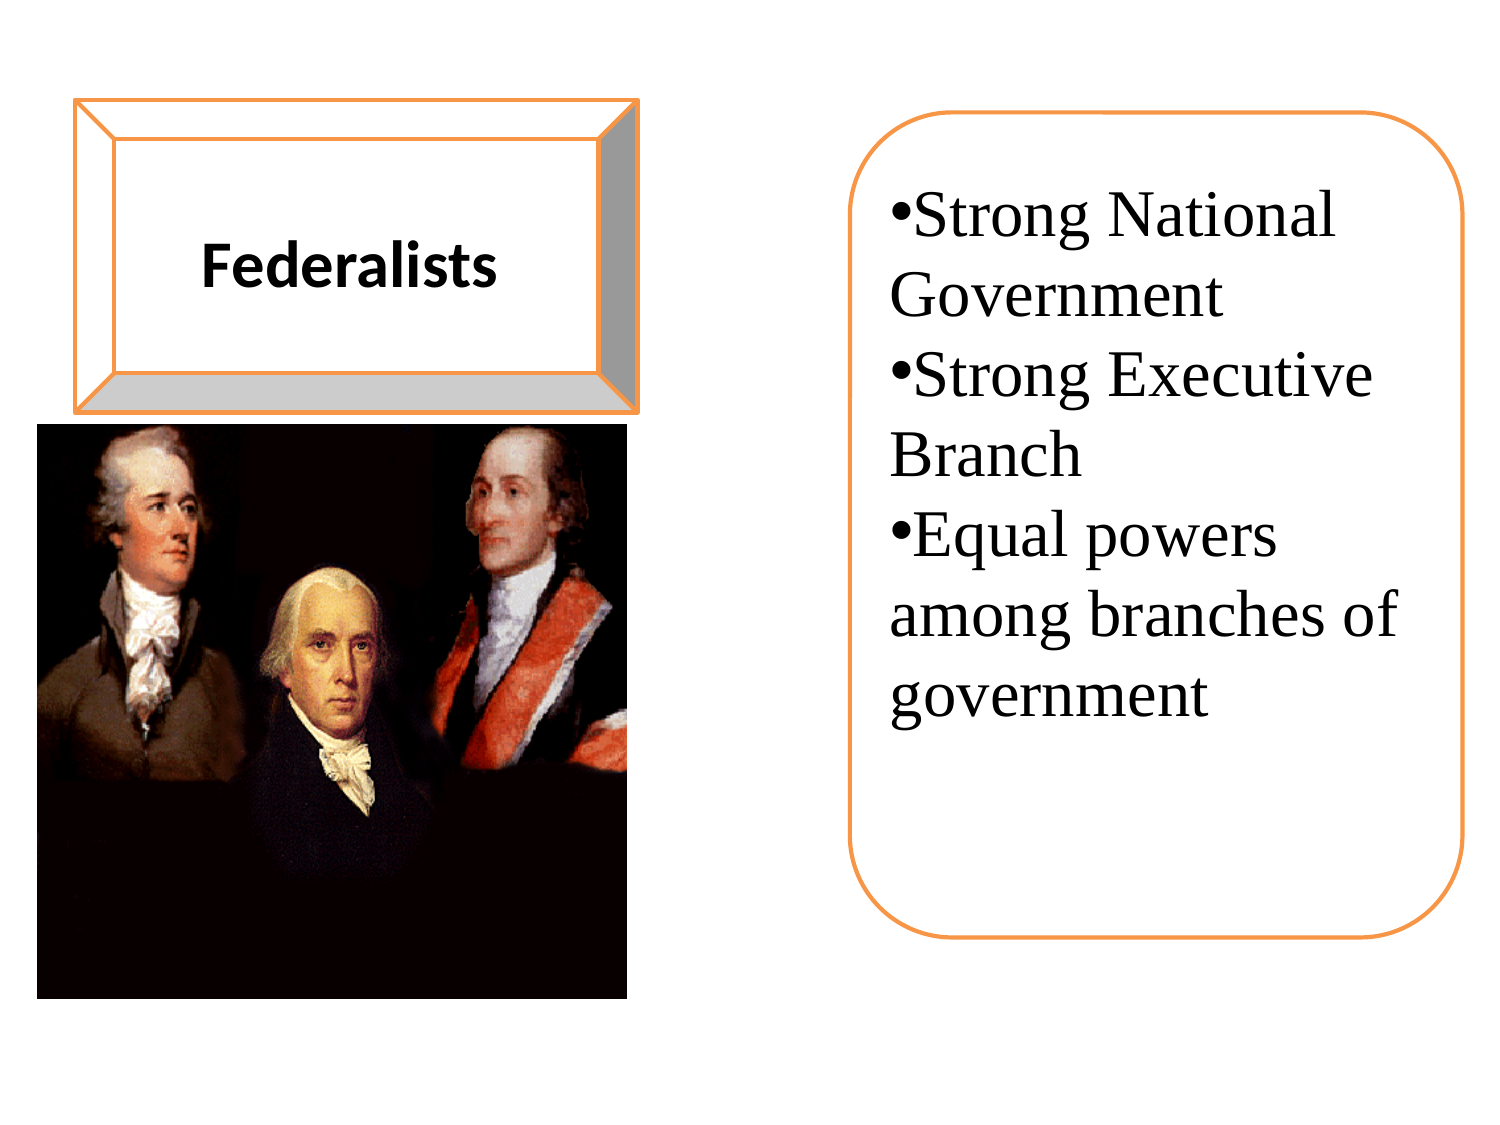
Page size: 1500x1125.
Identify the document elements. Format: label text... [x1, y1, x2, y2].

list Federalists [99, 99, 600, 363]
picture [37, 424, 628, 999]
text_box [847, 110, 1465, 854]
text_box [882, 913, 1430, 940]
text_box [73, 98, 640, 415]
list [849, 212, 1463, 913]
text_box Strong National Government Strong Executive Branch Equal powers among branches of government [875, 162, 1425, 817]
